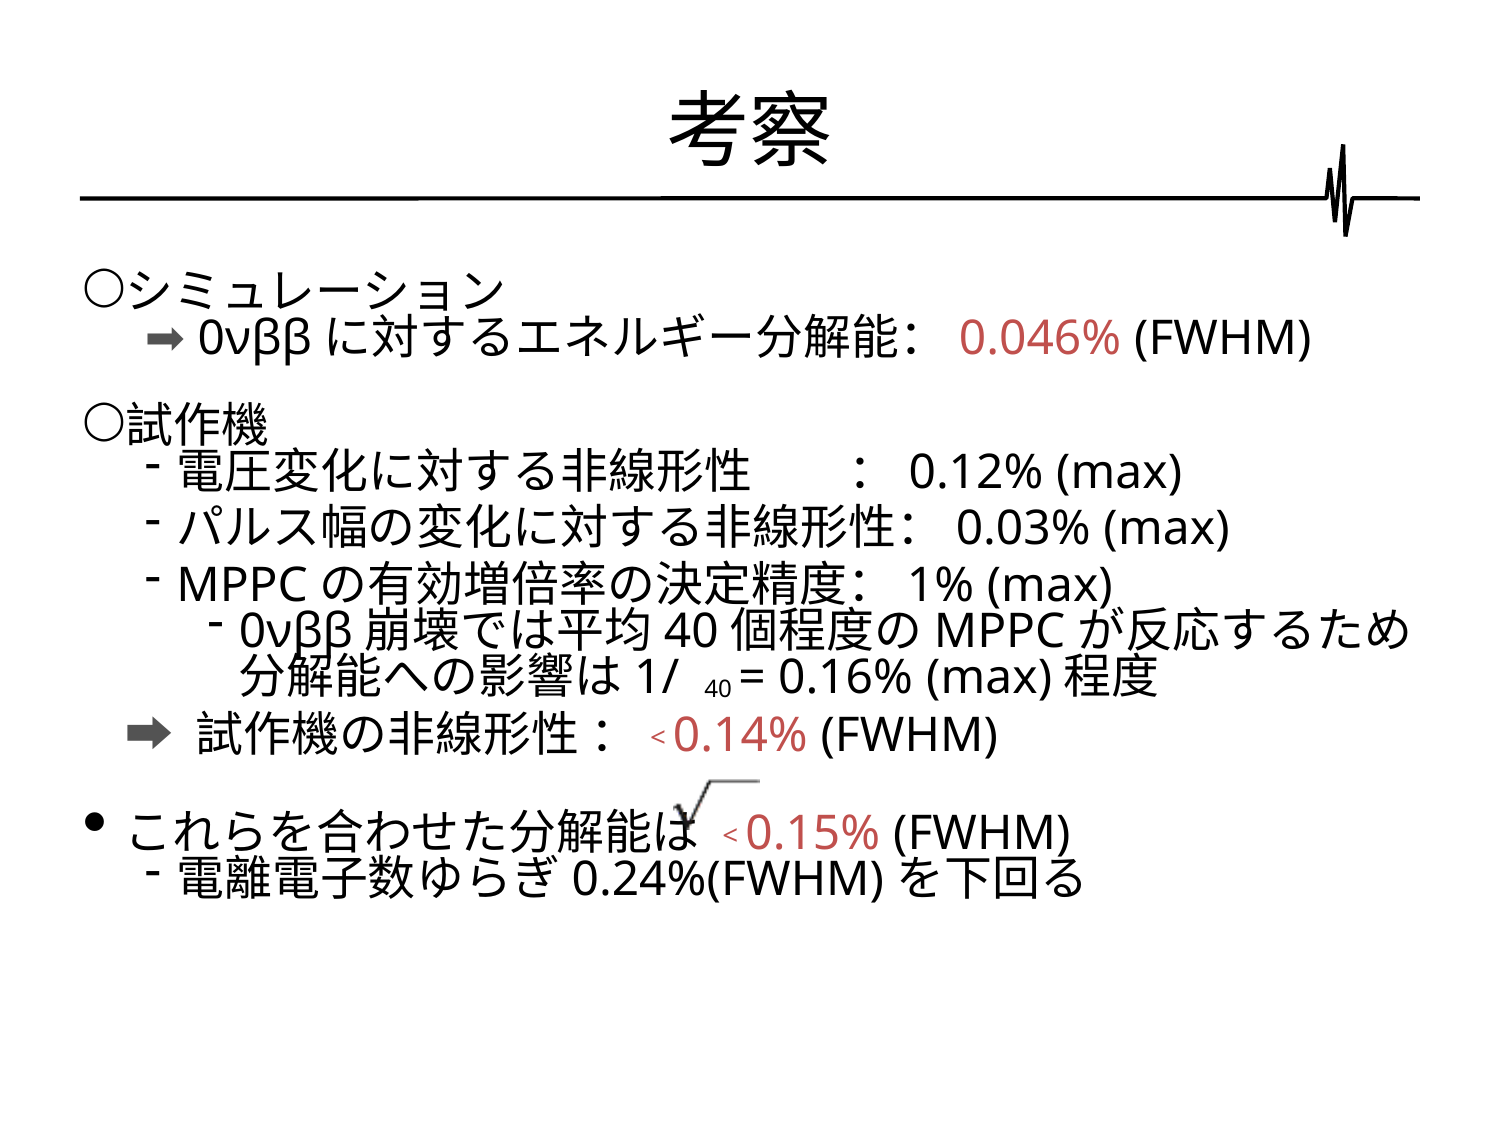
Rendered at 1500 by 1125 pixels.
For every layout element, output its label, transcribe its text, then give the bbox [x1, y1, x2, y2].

list シミュレーション ➡ 0νββに対するエネルギー分解能：0.046% (FWHM) 試作機 電圧変化に対する非線形性 ：0.12% (max) パルス幅の変化に対する非線形性：0.03% (max) MPPCの有効増倍率の決定精度：1% (max) 0νββ崩壊では平均40個程度のMPPCが反応するため分解能への影響は1/ 40 = 0.16% (max)程度 ➡ 試作機の非線形性 ：< 0.14% (FWHM) これらを合わせた分解能は < 0.15% (FWHM) 電離電子数ゆらぎ0.24%(FWHM)を下回る [74, 264, 1426, 1125]
slide_number [1348, 153, 1427, 202]
picture [673, 778, 760, 830]
title 考察 [74, 60, 1426, 194]
